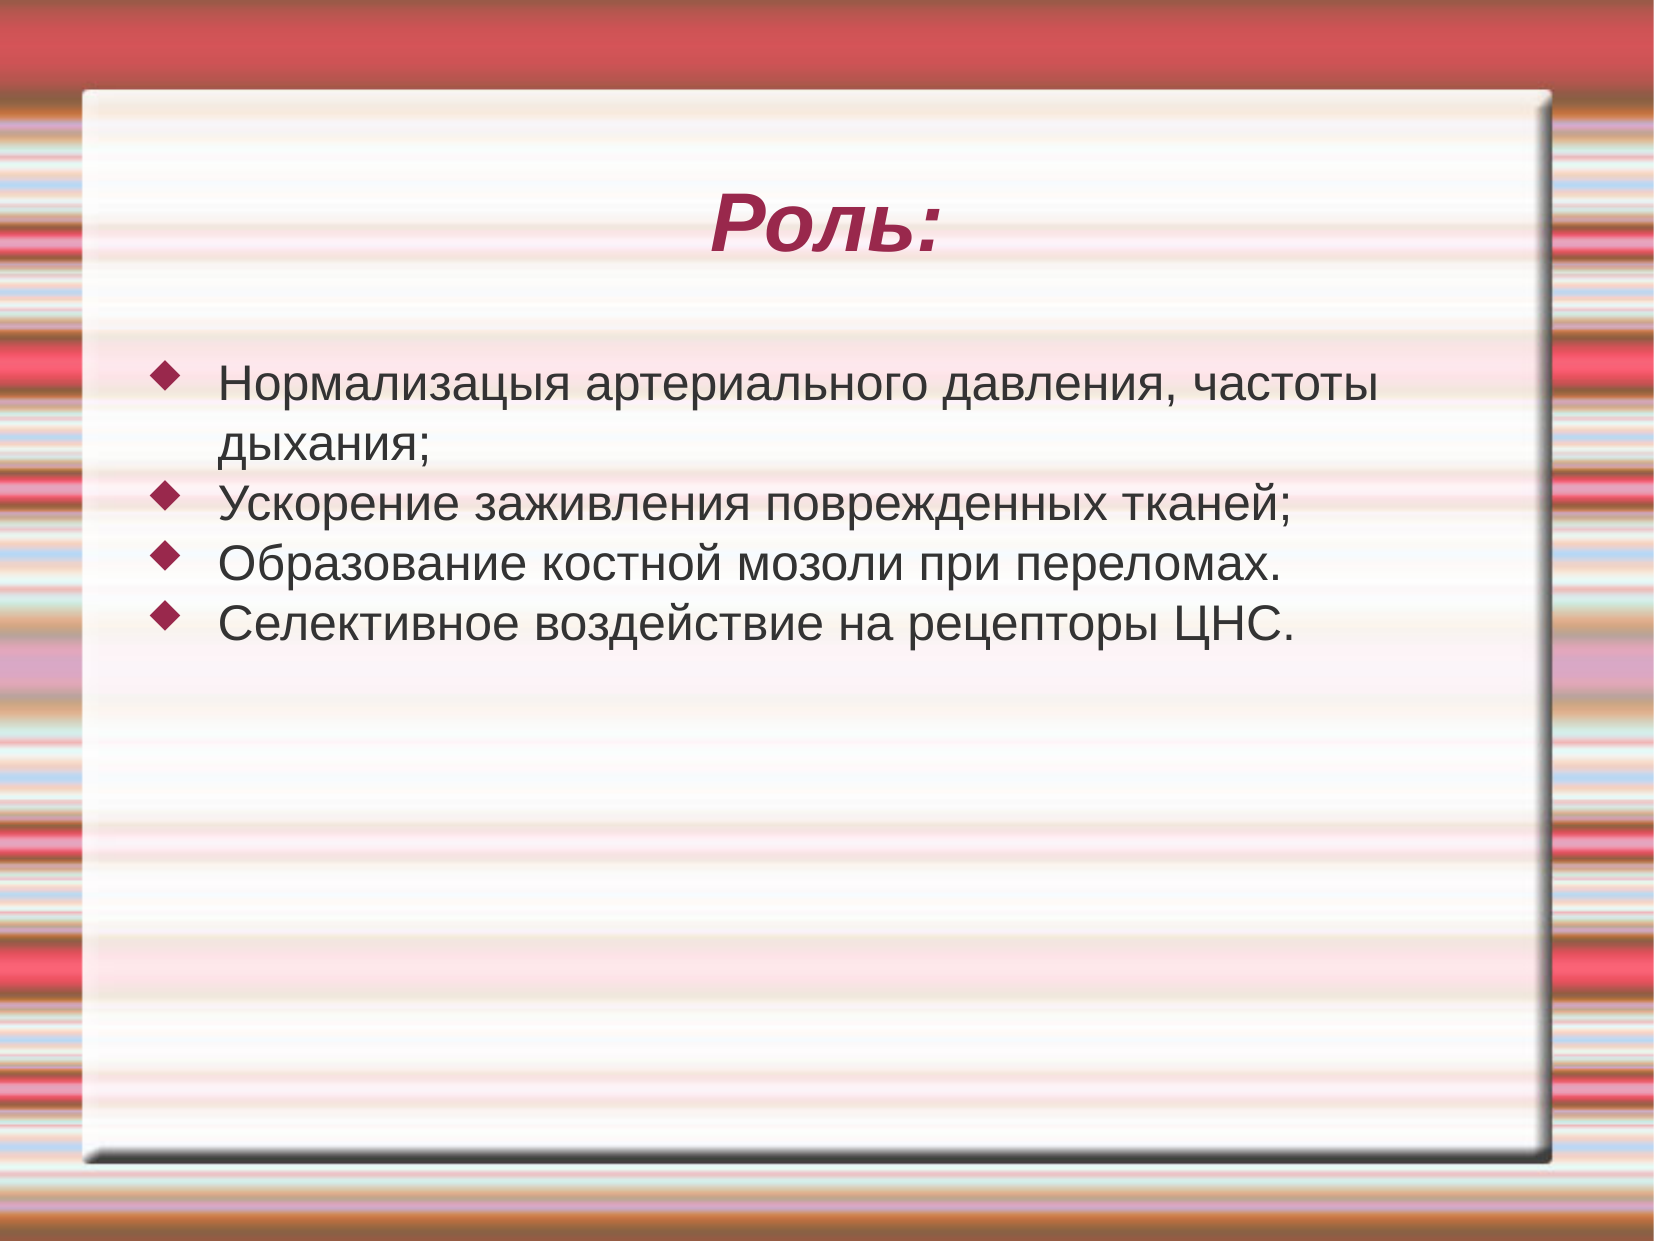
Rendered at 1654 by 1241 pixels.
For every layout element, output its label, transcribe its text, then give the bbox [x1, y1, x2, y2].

list Нормализацыя артериального давления, частоты дыхания; Ускорение заживления поврежденных тканей; Образование костной мозоли при переломах. Селективное воздействие на рецепторы ЦНС. [134, 350, 1516, 1132]
title Роль: [121, 114, 1534, 322]
picture [0, 0, 1654, 1241]
